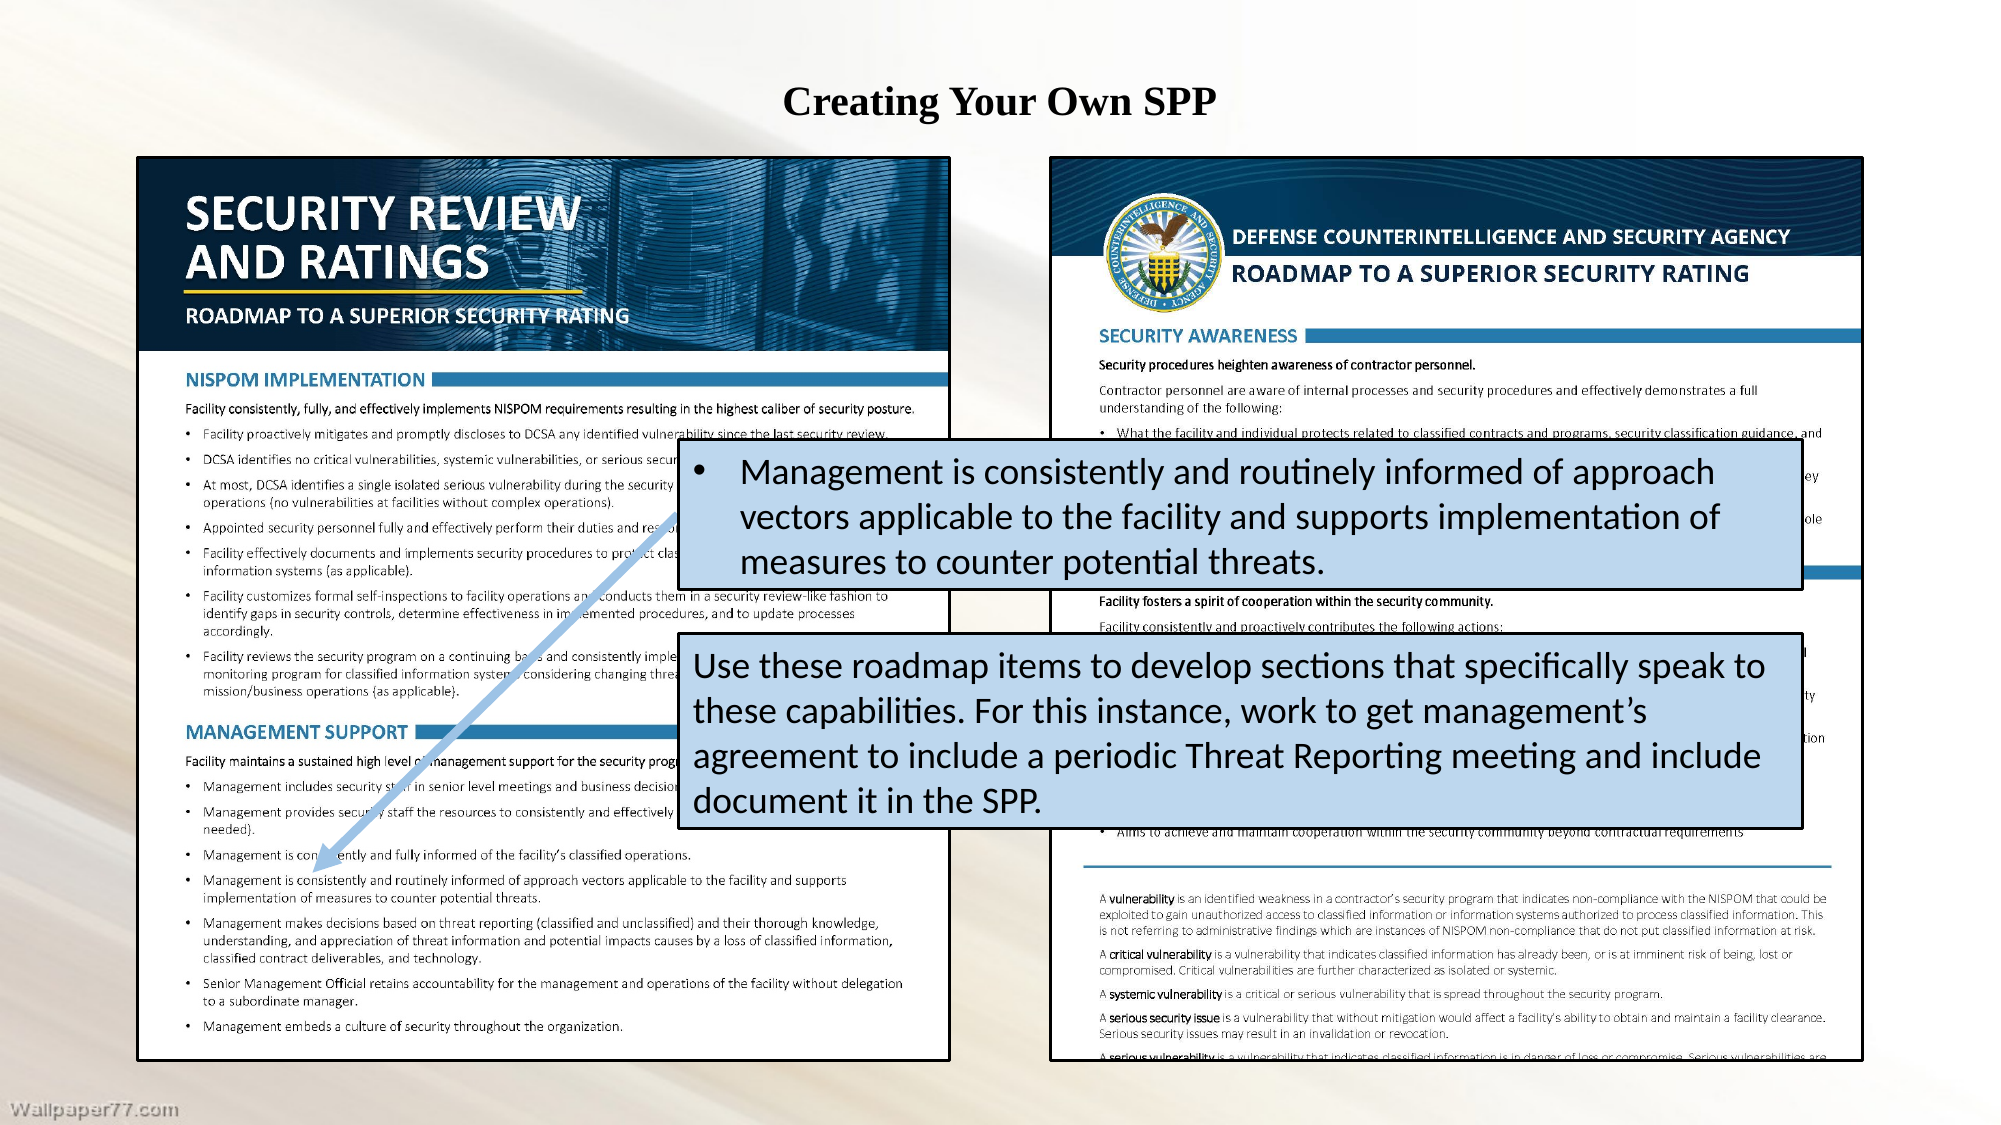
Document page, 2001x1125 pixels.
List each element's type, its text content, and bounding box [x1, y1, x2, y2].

text_box Creating Your Own SPP [0, 66, 2000, 132]
picture [0, 0, 2001, 1125]
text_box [312, 515, 679, 873]
text_box Management is consistently and routinely informed of approach vectors applicable to the facility and supports implementation of measures to counter potential threats. [948, 439, 1051, 590]
text_box Use these roadmap items to develop sections that specifically speak to these capabilities. For this instance, work to get management’s agreement to include a periodic Threat Reporting meeting and include document it in the SPP. [948, 633, 1051, 829]
